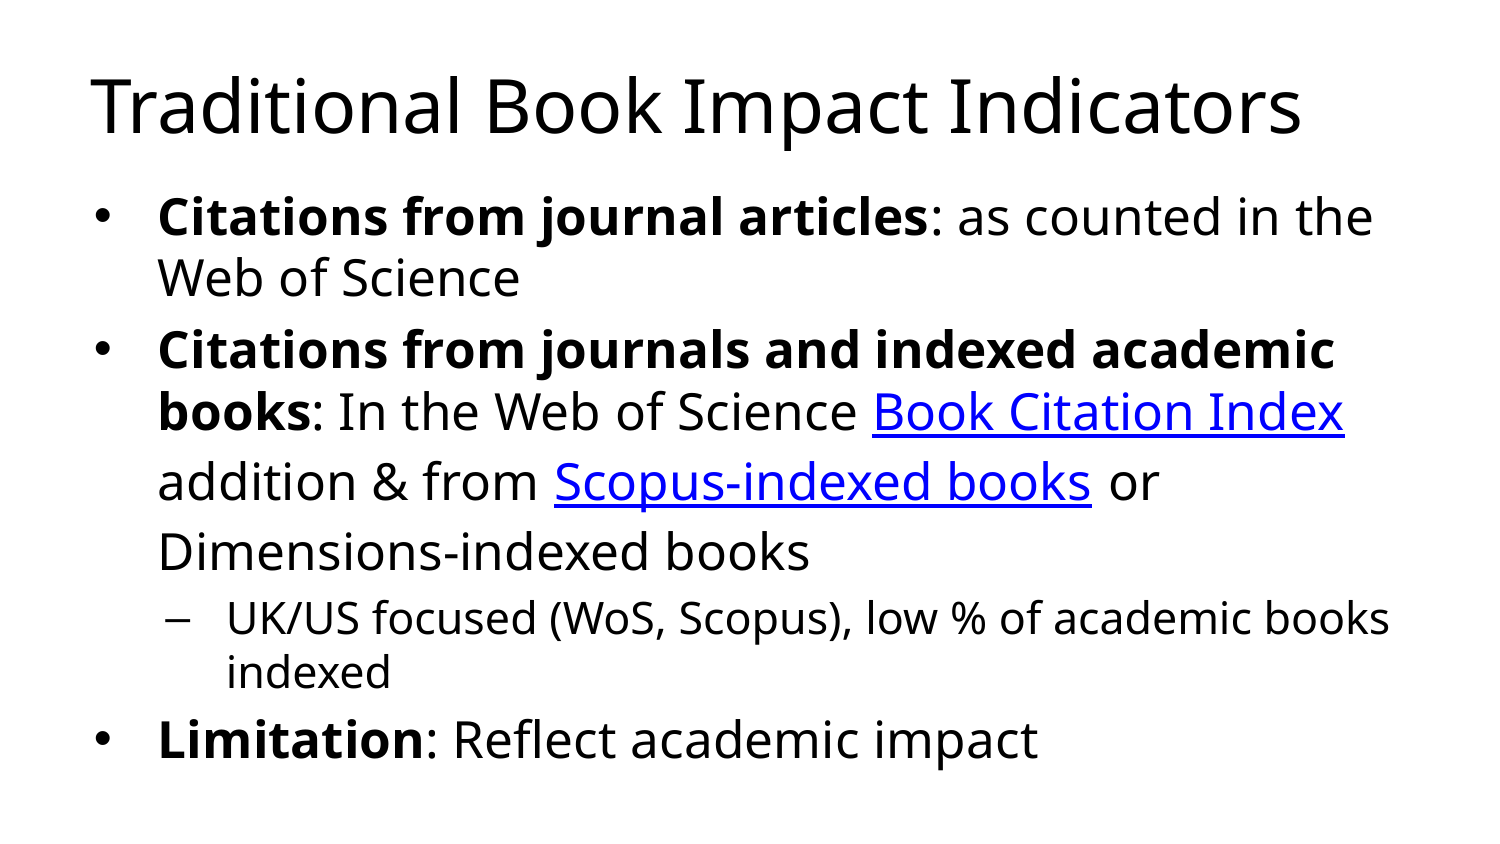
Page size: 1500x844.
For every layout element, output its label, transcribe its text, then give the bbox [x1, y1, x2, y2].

title Traditional Book Impact Indicators [75, 33, 1425, 168]
list Citations from journal articles: as counted in the Web of Science Citations from journals and indexed academic books: In the Web of Science Book Citation Index addition & from Scopus-indexed books or Dimensions-indexed books UK/US focused (WoS, Scopus), low % of academic books indexed Limitation: Reflect academic impact [75, 168, 1425, 797]
